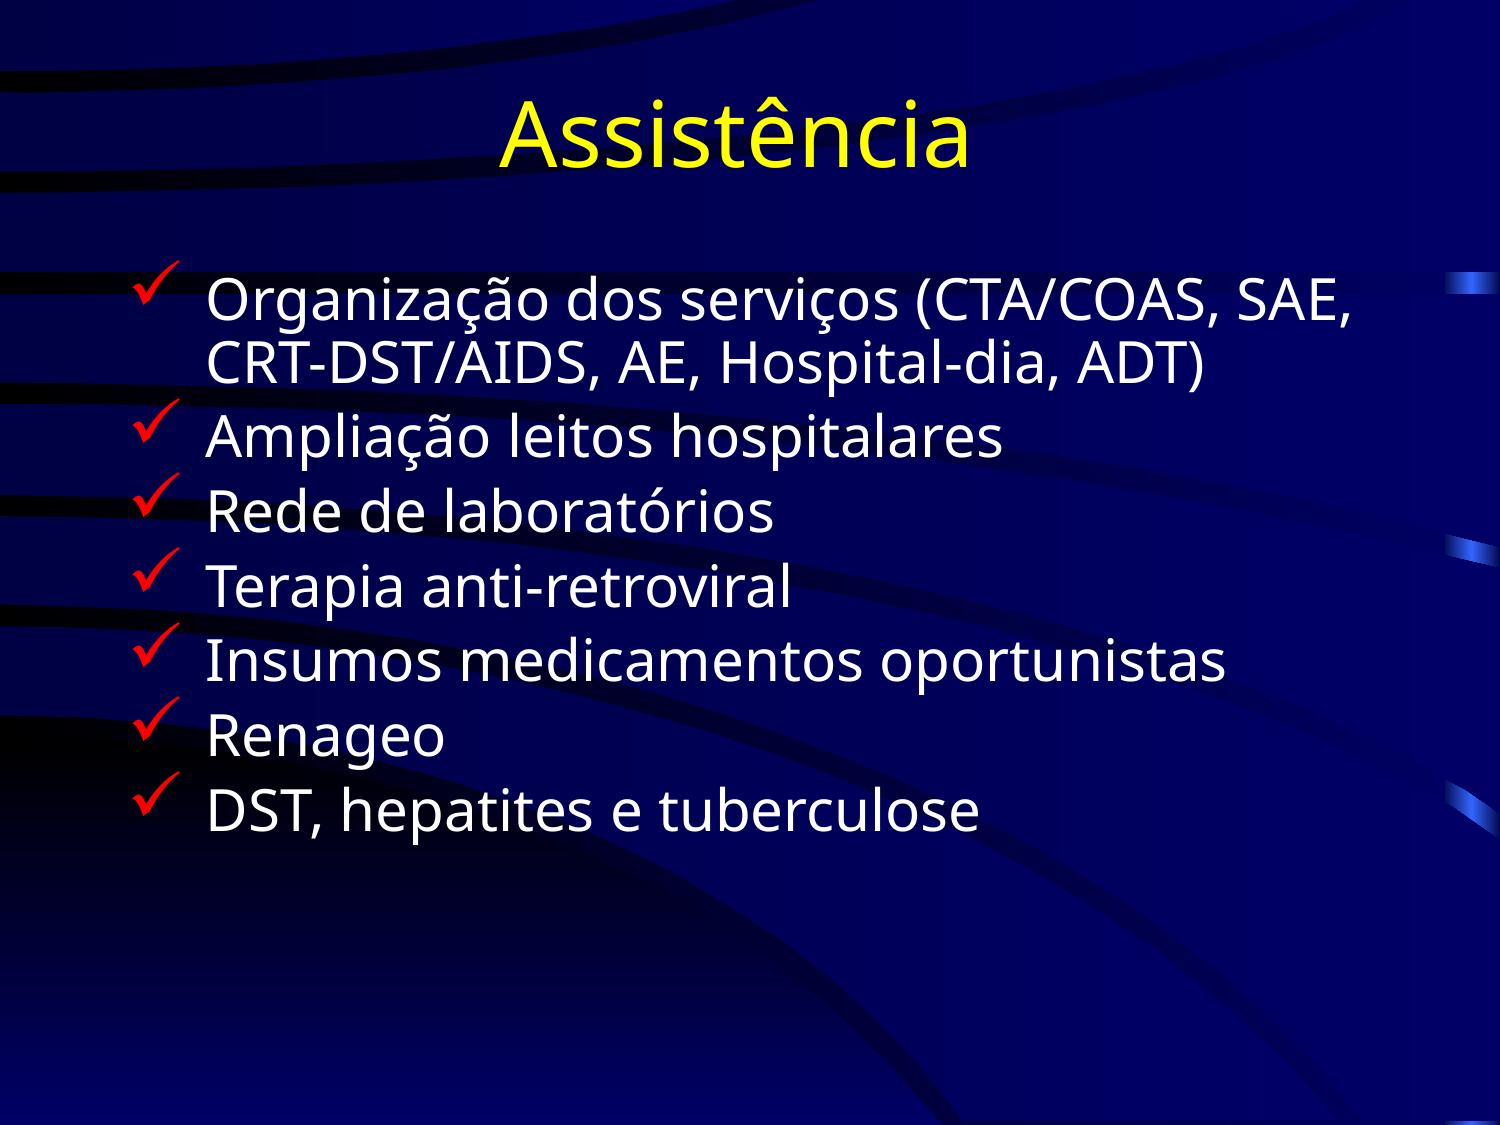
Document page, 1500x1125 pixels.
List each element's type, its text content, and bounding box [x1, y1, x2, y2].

title Assistência [99, 37, 1376, 226]
list Organização dos serviços (CTA/COAS, SAE, CRT-DST/AIDS, AE, Hospital-dia, ADT) Ampliação leitos hospitalares Rede de laboratórios Terapia anti-retroviral Insumos medicamentos oportunistas Renageo DST, hepatites e tuberculose [112, 262, 1388, 1001]
